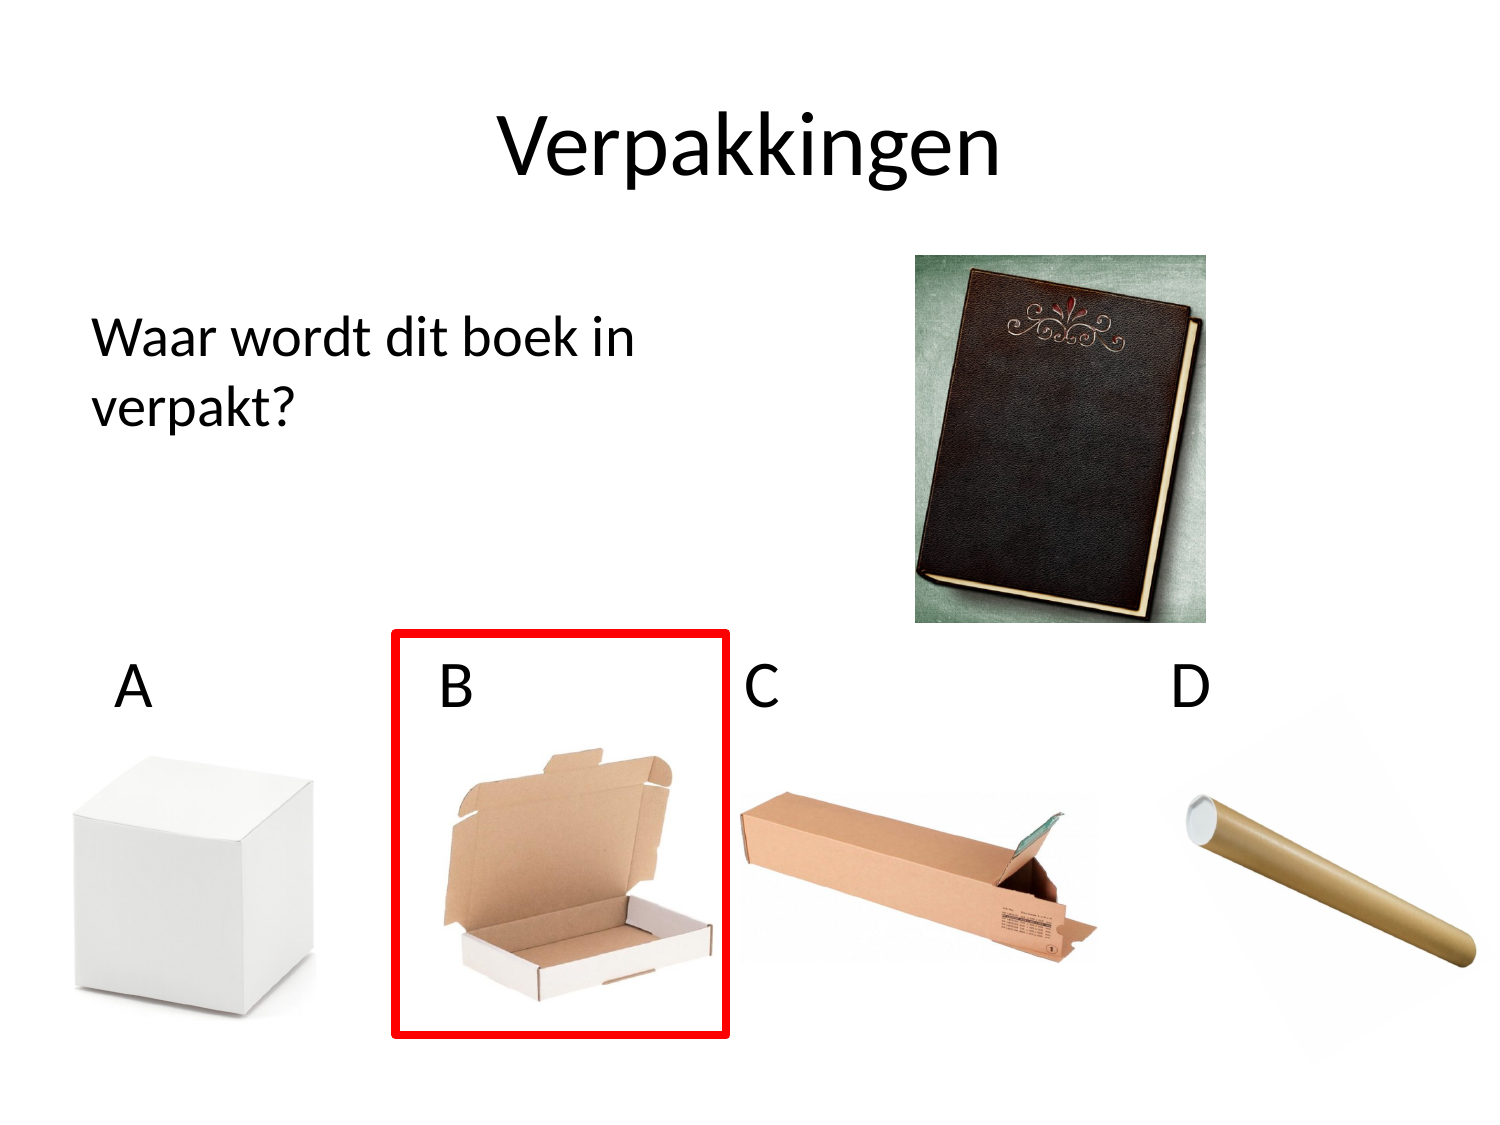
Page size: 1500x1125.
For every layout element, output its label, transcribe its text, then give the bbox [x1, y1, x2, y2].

list Waar wordt dit boek in verpakt? [76, 290, 740, 1034]
picture [1156, 728, 1495, 1065]
picture [915, 255, 1206, 623]
picture [430, 739, 721, 1006]
text_box [394, 631, 728, 1037]
picture [64, 751, 330, 1024]
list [726, 774, 1107, 978]
text_box A B C D [100, 633, 394, 728]
title Verpakkingen [75, 45, 1425, 233]
text_box A B C D [728, 633, 1376, 728]
